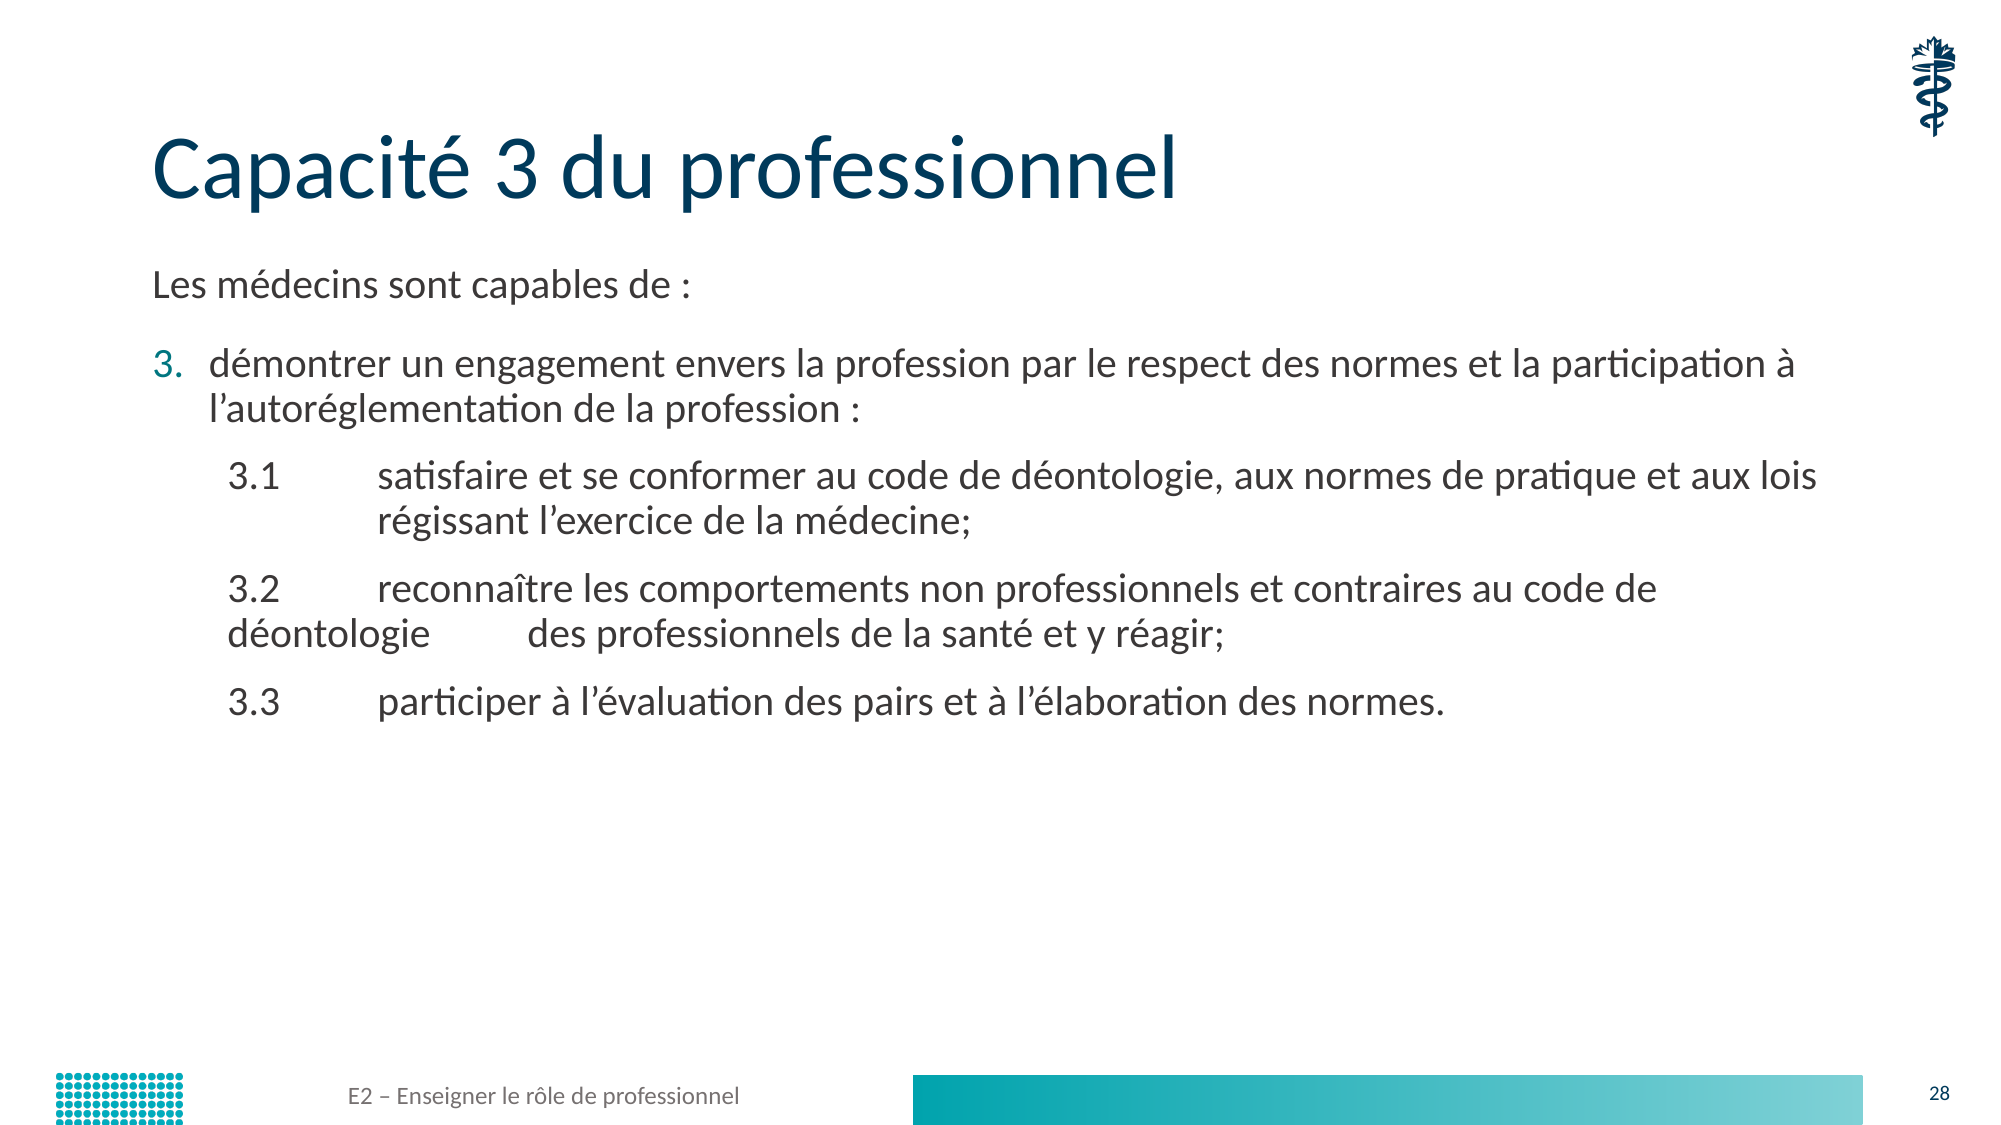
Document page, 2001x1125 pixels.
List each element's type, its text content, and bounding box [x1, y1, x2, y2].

title Capacité 3 du professionnel [137, 59, 1863, 255]
footer E2 – Enseigner le rôle de professionnel [211, 1071, 877, 1124]
slide_number 28 [1862, 1071, 1966, 1124]
picture [52, 1071, 186, 1125]
list Les médecins sont capables de : démontrer un engagement envers la profession par le respect des normes et la participation à l’autoréglementation de la profession : 3.1 satisfaire et se conformer au code de déontologie, aux normes de pratique et aux lois régissant l’exercice de la médecine; 3.2 reconnaître les comportements non professionnels et contraires au code de déontologie des professionnels de la santé et y réagir; 3.3 participer à l’évaluation des pairs et à l’élaboration des normes. [137, 255, 1863, 1058]
picture [1899, 24, 1968, 149]
